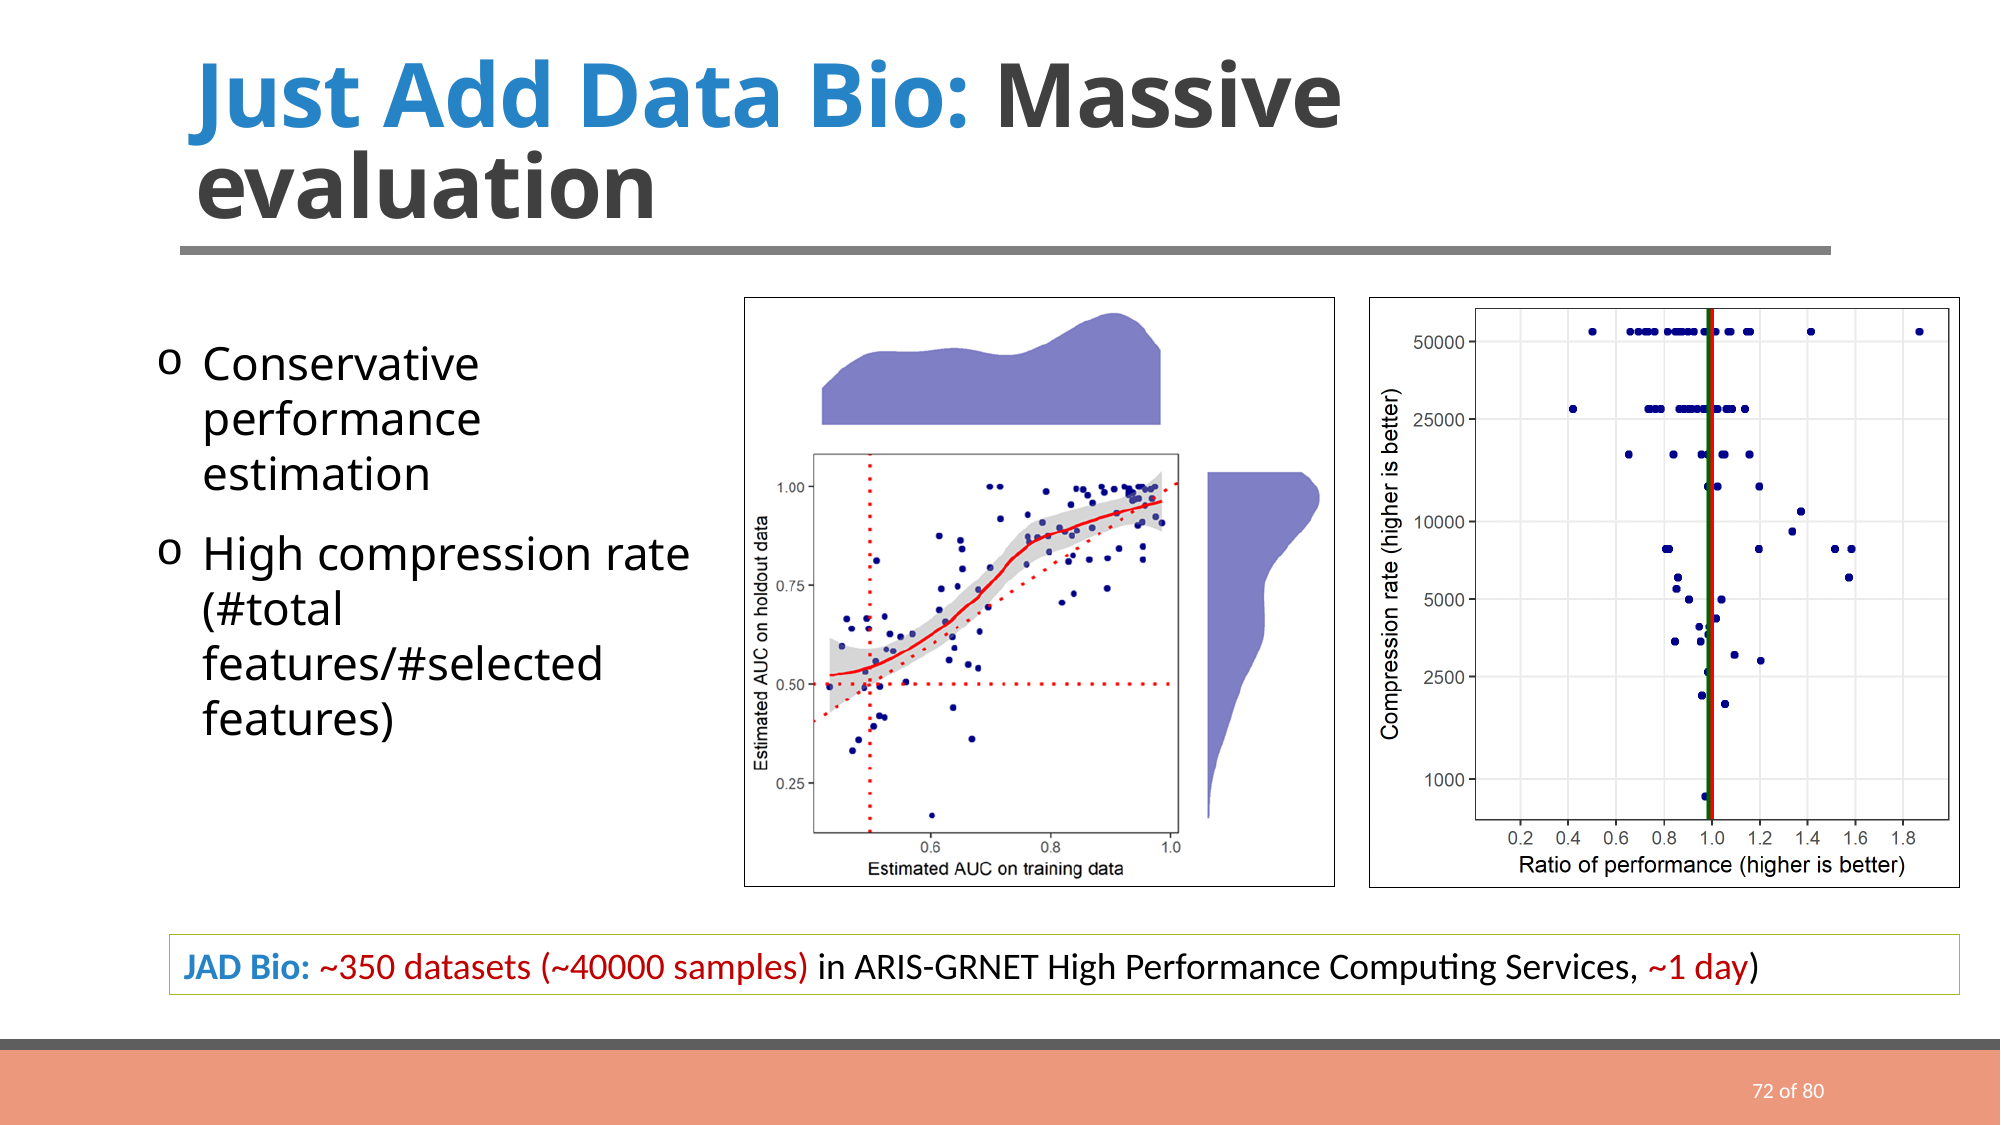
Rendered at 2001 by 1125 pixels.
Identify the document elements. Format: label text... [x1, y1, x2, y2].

title Just Add Data Bio: Massive evaluation [180, 47, 1830, 245]
slide_number 72 of 80 [1624, 1059, 1840, 1120]
picture [1368, 296, 1960, 889]
text_box JAD Bio: ~350 datasets (~40000 samples) in ARIS-GRNET High Performance Computing Services, ~1 day) [169, 934, 1960, 995]
picture [743, 296, 1336, 888]
text_box Conservative performance estimation High compression rate (#total features/#selected features) [141, 327, 720, 752]
